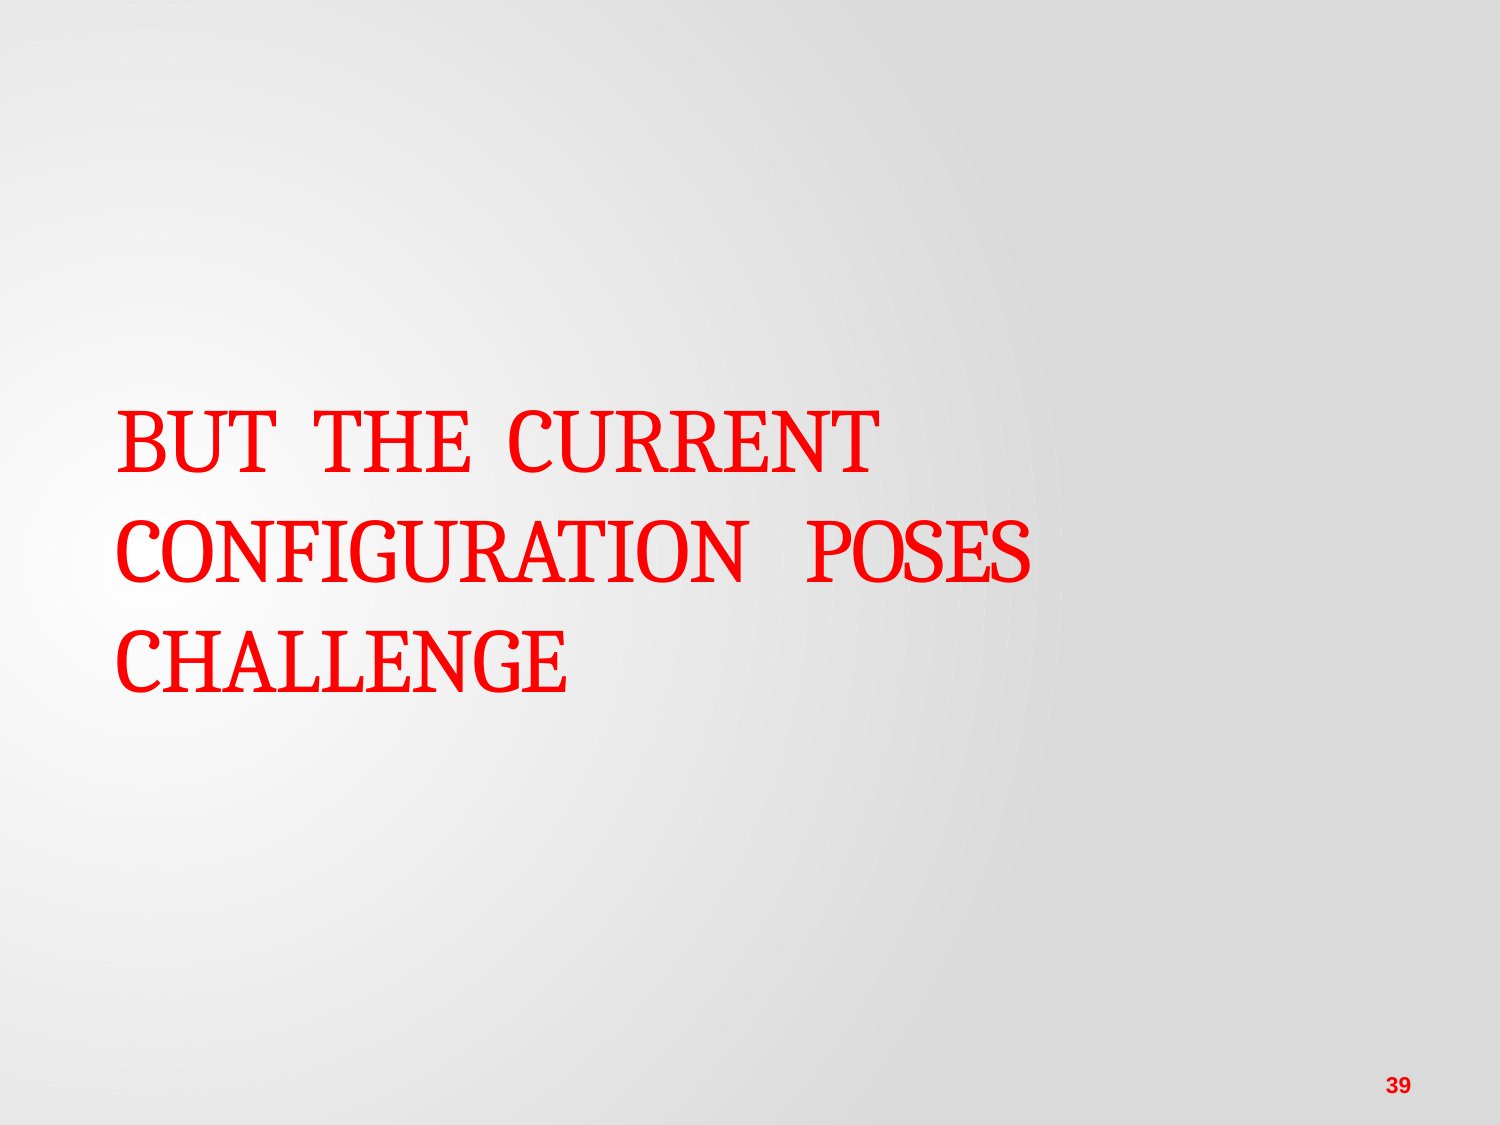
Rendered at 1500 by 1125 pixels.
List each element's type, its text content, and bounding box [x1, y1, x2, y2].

title But the current configuration poses challenge [100, 373, 1357, 566]
